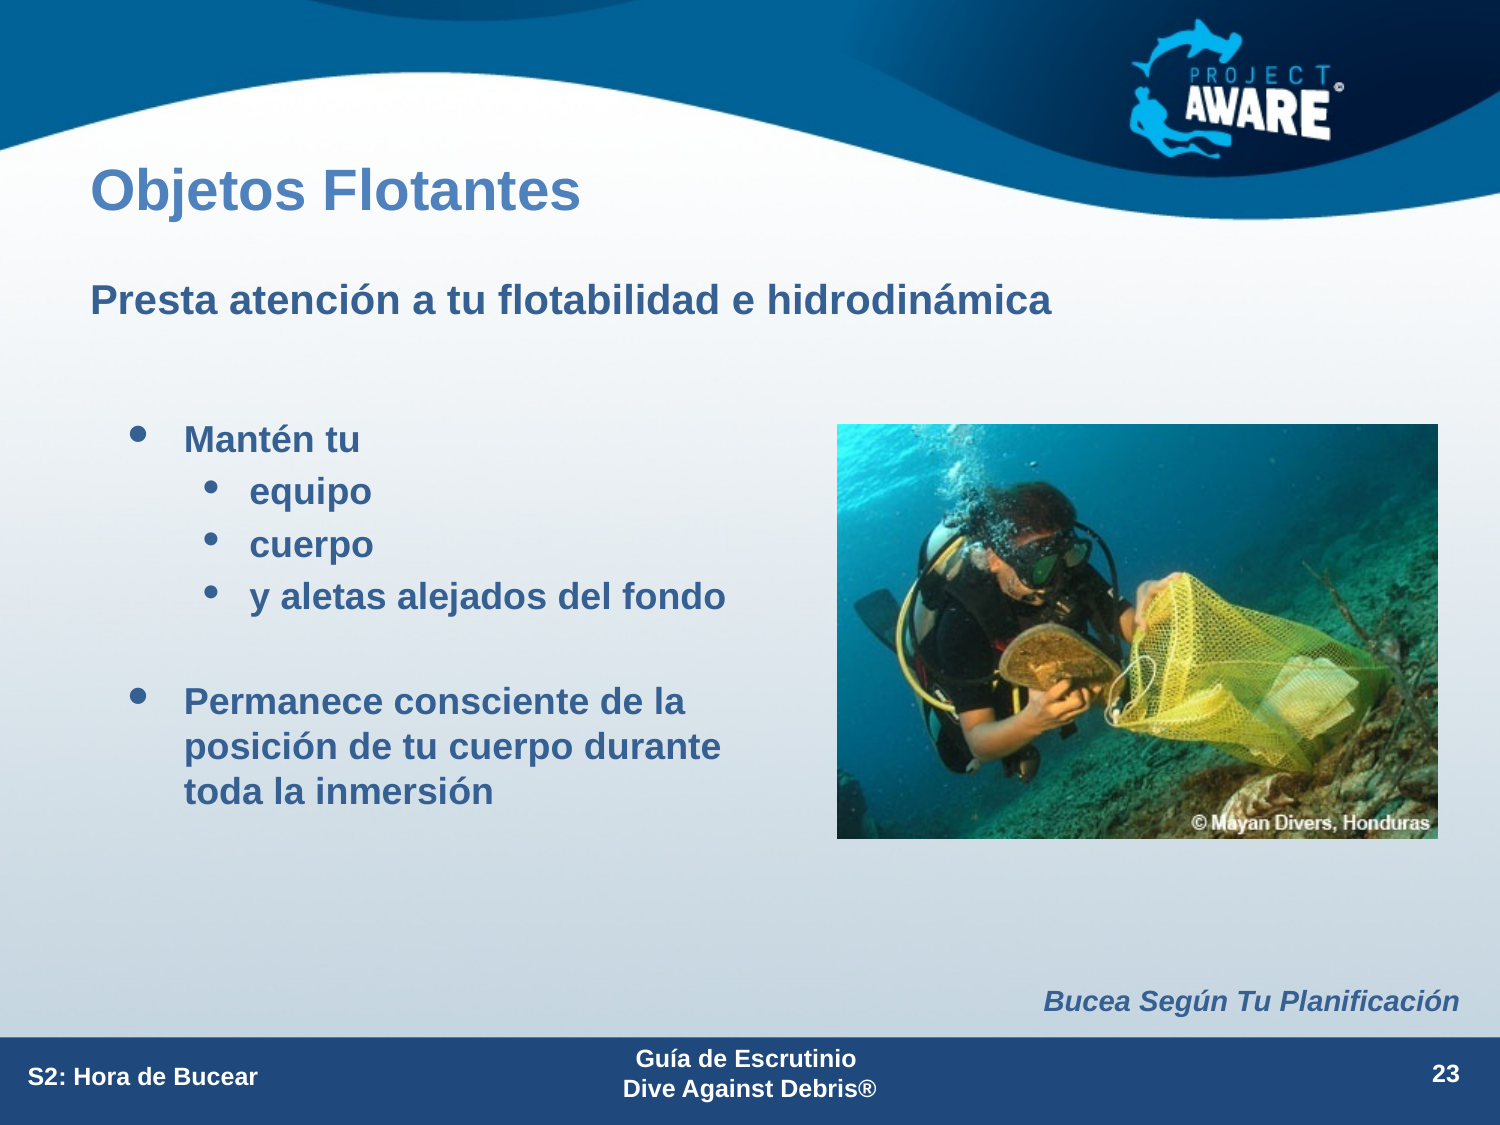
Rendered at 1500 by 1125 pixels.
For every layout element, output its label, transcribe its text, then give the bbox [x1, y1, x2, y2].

picture [0, 0, 1500, 1037]
list Presta atención a tu flotabilidad e hidrodinámica [75, 265, 1413, 378]
footer Guía de Escrutinio Dive Against Debris® [587, 1042, 913, 1103]
list Mantén tu equipo cuerpo y aletas alejados del fondo Permanece consciente de la posición de tu cuerpo durante toda la inmersión [112, 407, 750, 925]
title Objetos Flotantes [75, 145, 1438, 308]
list S2: Hora de Bucear [12, 1052, 438, 1103]
slide_number 23 [1350, 1042, 1475, 1103]
text_box Bucea Según Tu Planificación [999, 975, 1475, 1025]
